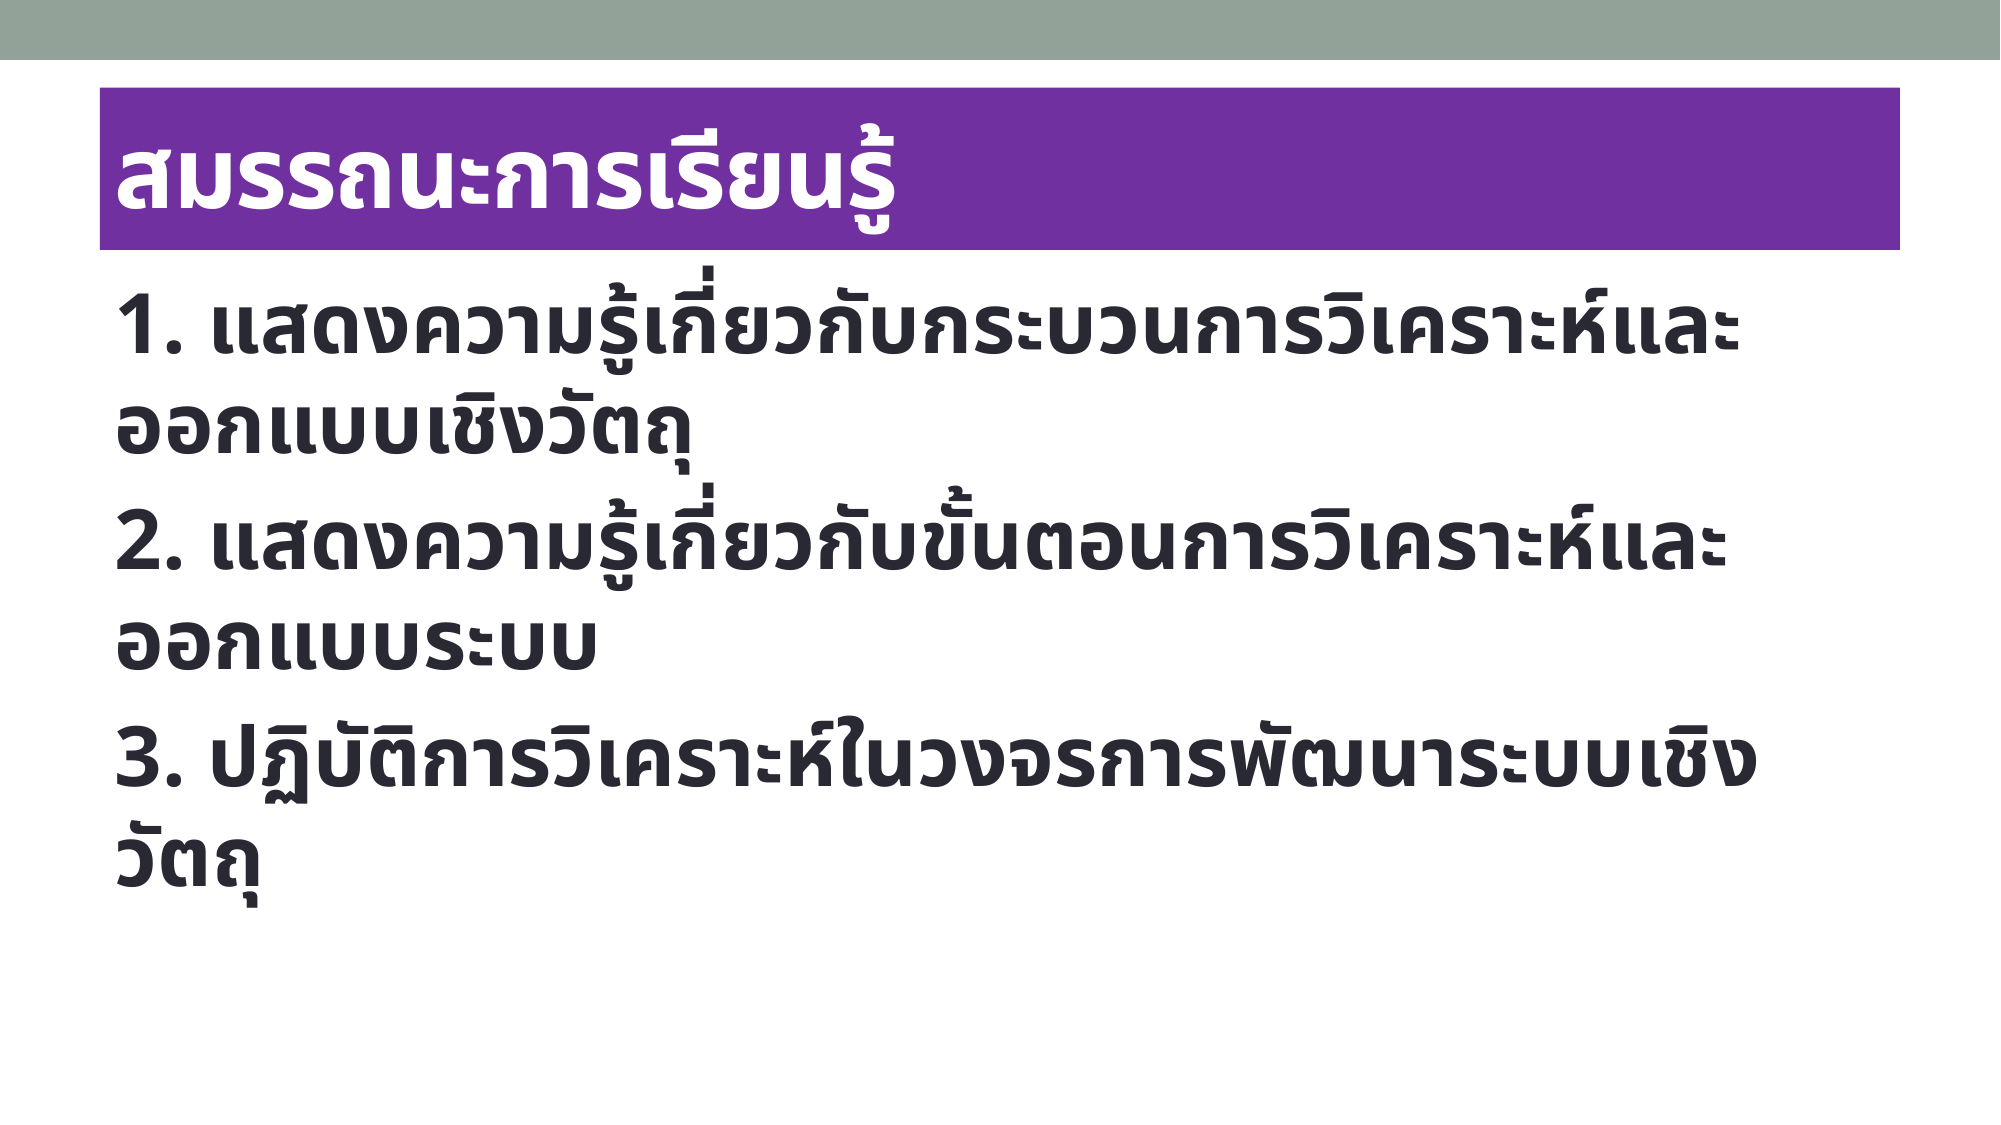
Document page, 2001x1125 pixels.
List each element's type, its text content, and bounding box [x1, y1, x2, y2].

list 1. แสดงความรู้เกี่ยวกับกระบวนการวิเคราะห์และออกแบบเชิงวัตถุ 2. แสดงความรู้เกี่ยวกับขั้นตอนการวิเคราะห์และออกแบบระบบ 3. ปฏิบัติการวิเคราะห์ในวงจรการพัฒนาระบบเชิงวัตถุ [99, 262, 1900, 1063]
title สมรรถนะการเรียนรู้ [99, 87, 1900, 250]
